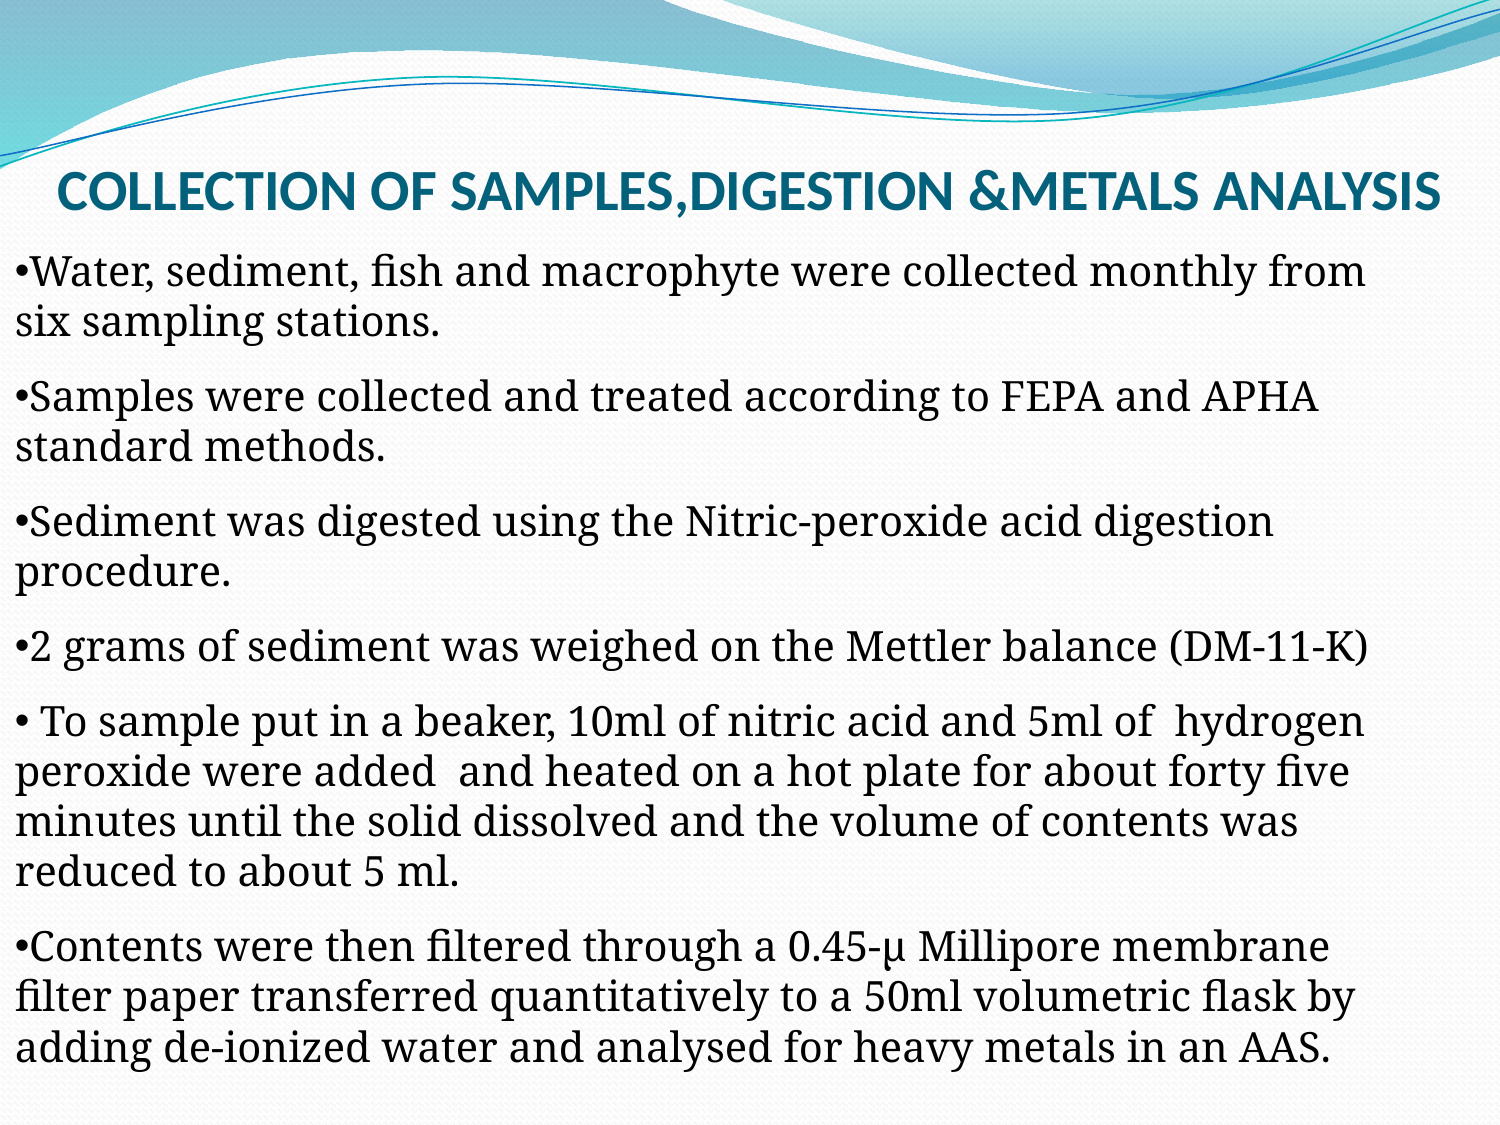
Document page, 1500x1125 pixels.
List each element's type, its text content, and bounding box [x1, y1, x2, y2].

title COLLECTION OF SAMPLES,DIGESTION &METALS ANALYSIS [0, 137, 1500, 222]
text_box Water, sediment, fish and macrophyte were collected monthly from six sampling stations. Samples were collected and treated according to FEPA and APHA standard methods. Sediment was digested using the Nitric-peroxide acid digestion procedure. 2 grams of sediment was weighed on the Mettler balance (DM-11-K) To sample put in a beaker, 10ml of nitric acid and 5ml of hydrogen peroxide were added and heated on a hot plate for about forty five minutes until the solid dissolved and the volume of contents was reduced to about 5 ml. Contents were then filtered through a 0.45-μ Millipore membrane filter paper transferred quantitatively to a 50ml volumetric flask by adding de-ionized water and analysed for heavy metals in an AAS. [0, 237, 1438, 1125]
